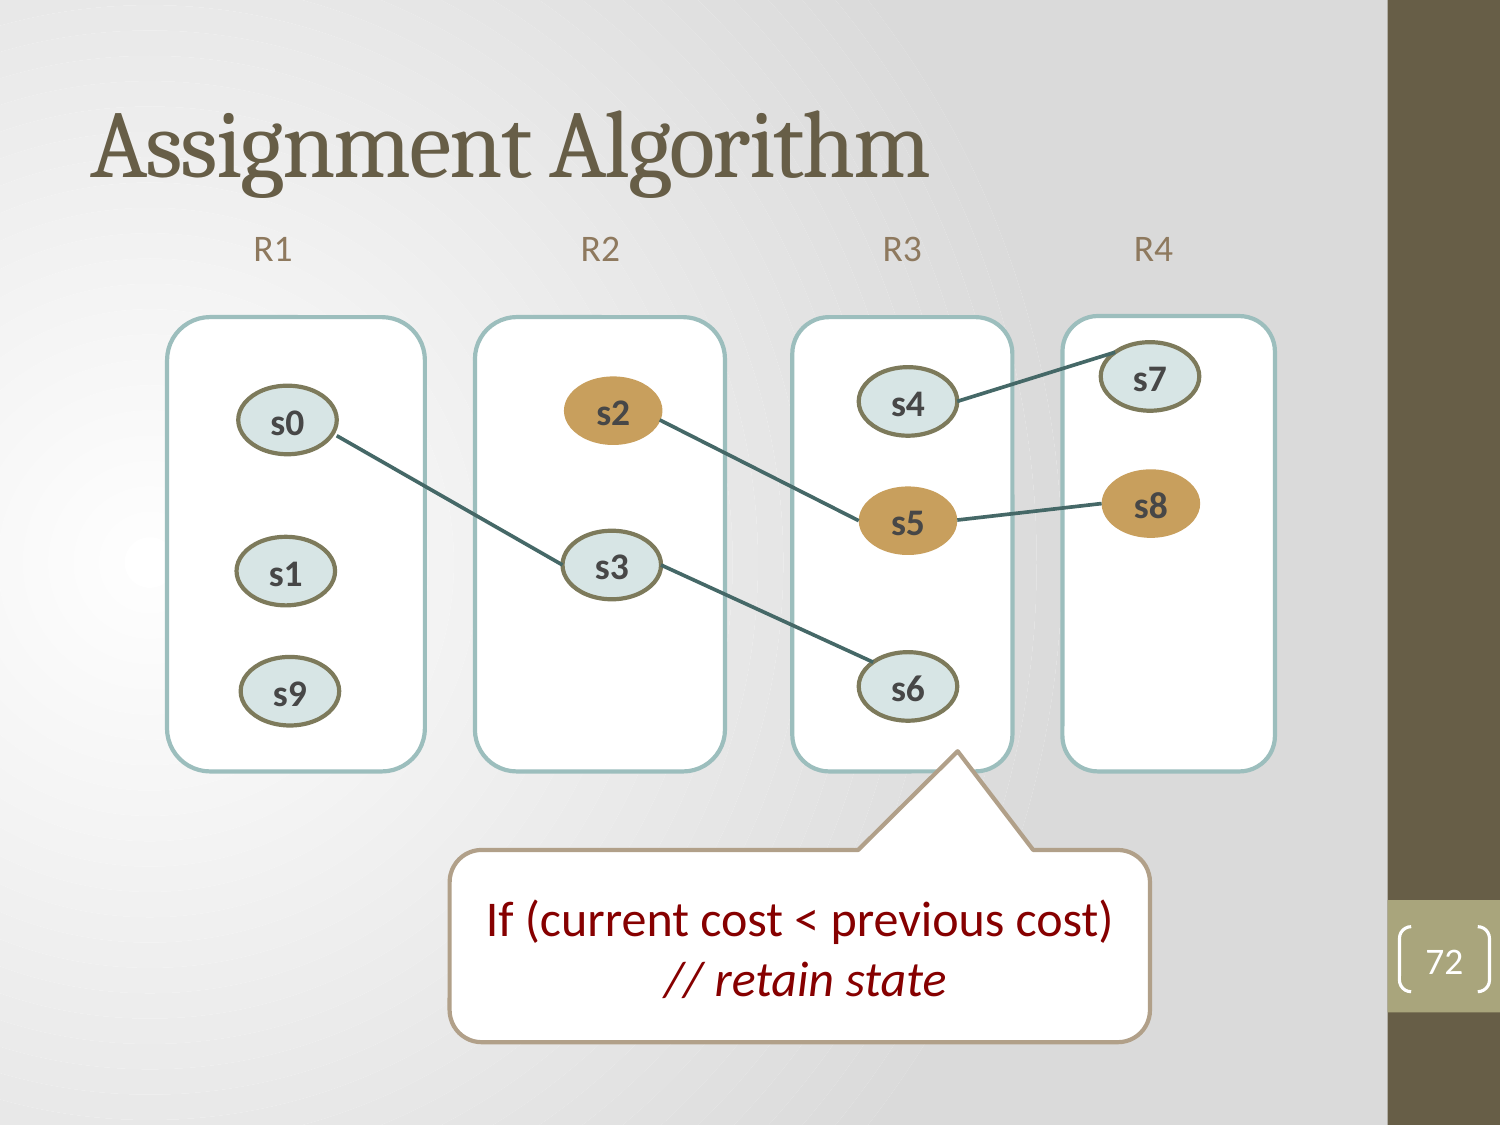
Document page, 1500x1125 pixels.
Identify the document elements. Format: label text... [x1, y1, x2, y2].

text_box [790, 315, 1014, 412]
text_box s0 [236, 383, 339, 457]
slide_number 72 [1397, 925, 1492, 994]
text_box [472, 572, 728, 774]
text_box s5 [860, 486, 958, 555]
text_box s7 [1120, 340, 1202, 413]
text_box s4 [856, 365, 959, 438]
text_box R1 R2 R3 R4 [238, 216, 1250, 277]
text_box [790, 524, 1015, 774]
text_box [659, 419, 860, 522]
text_box s3 [561, 528, 663, 602]
text_box s8 [1102, 469, 1201, 538]
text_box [660, 564, 874, 663]
title Assignment Algorithm [75, 45, 1325, 233]
text_box [164, 314, 427, 774]
text_box If (current cost < previous cost) // retain state [447, 749, 1153, 1045]
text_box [336, 435, 563, 566]
text_box s6 [856, 650, 960, 723]
text_box s1 [234, 534, 338, 608]
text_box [956, 503, 1103, 521]
text_box [1060, 313, 1278, 774]
text_box s9 [238, 654, 342, 728]
text_box [871, 406, 1015, 506]
text_box s2 [563, 376, 663, 445]
text_box [472, 314, 728, 559]
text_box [956, 351, 1116, 402]
